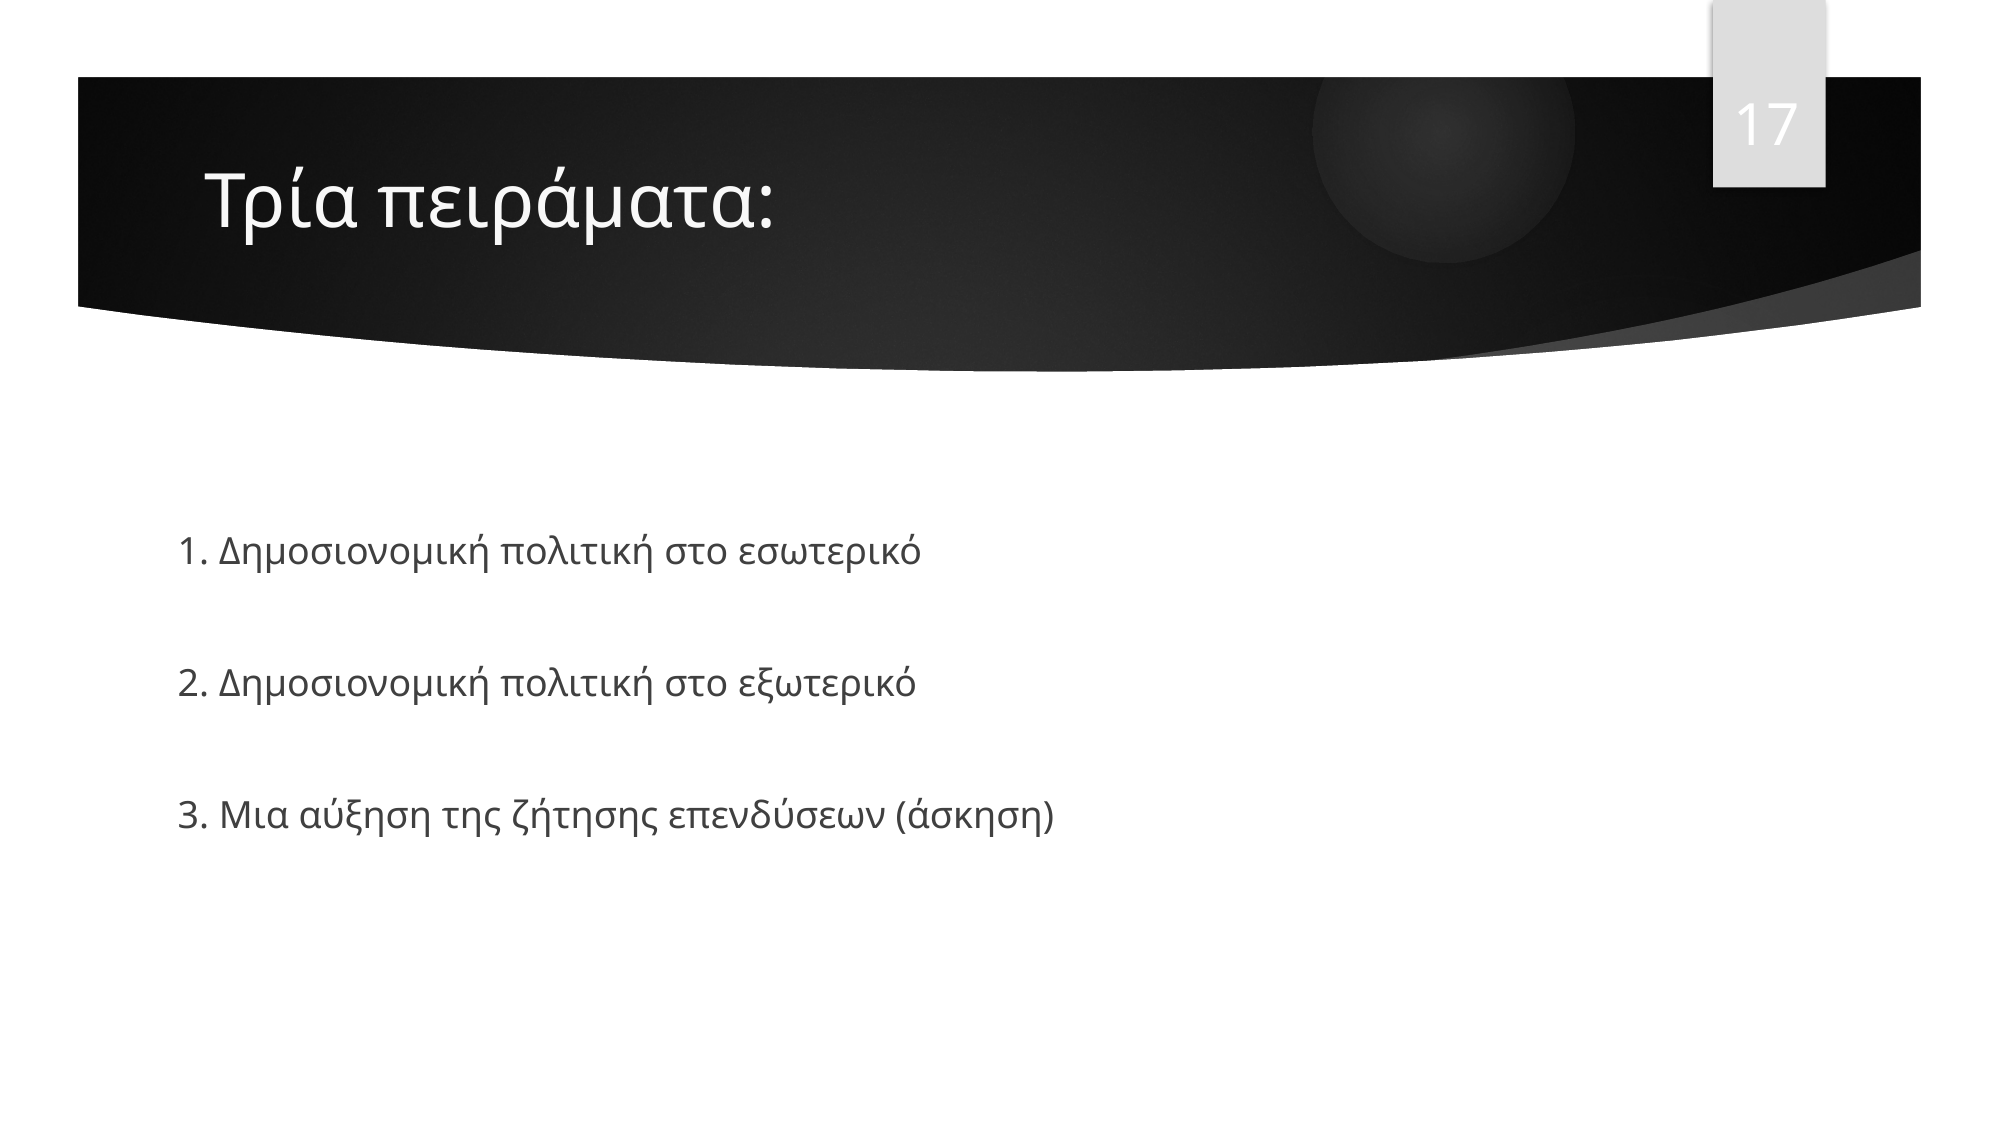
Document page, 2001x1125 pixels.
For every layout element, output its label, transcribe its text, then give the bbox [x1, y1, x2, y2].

slide_number 17 [1698, 48, 1836, 175]
title Τρία πειράματα: [189, 137, 1627, 257]
list 1. Δημοσιονομική πολιτική στο εσωτερικό 2. Δημοσιονομική πολιτική στο εξωτερικό 3. Μια αύξηση της ζήτησης επενδύσεων (άσκηση) [162, 519, 1600, 1094]
